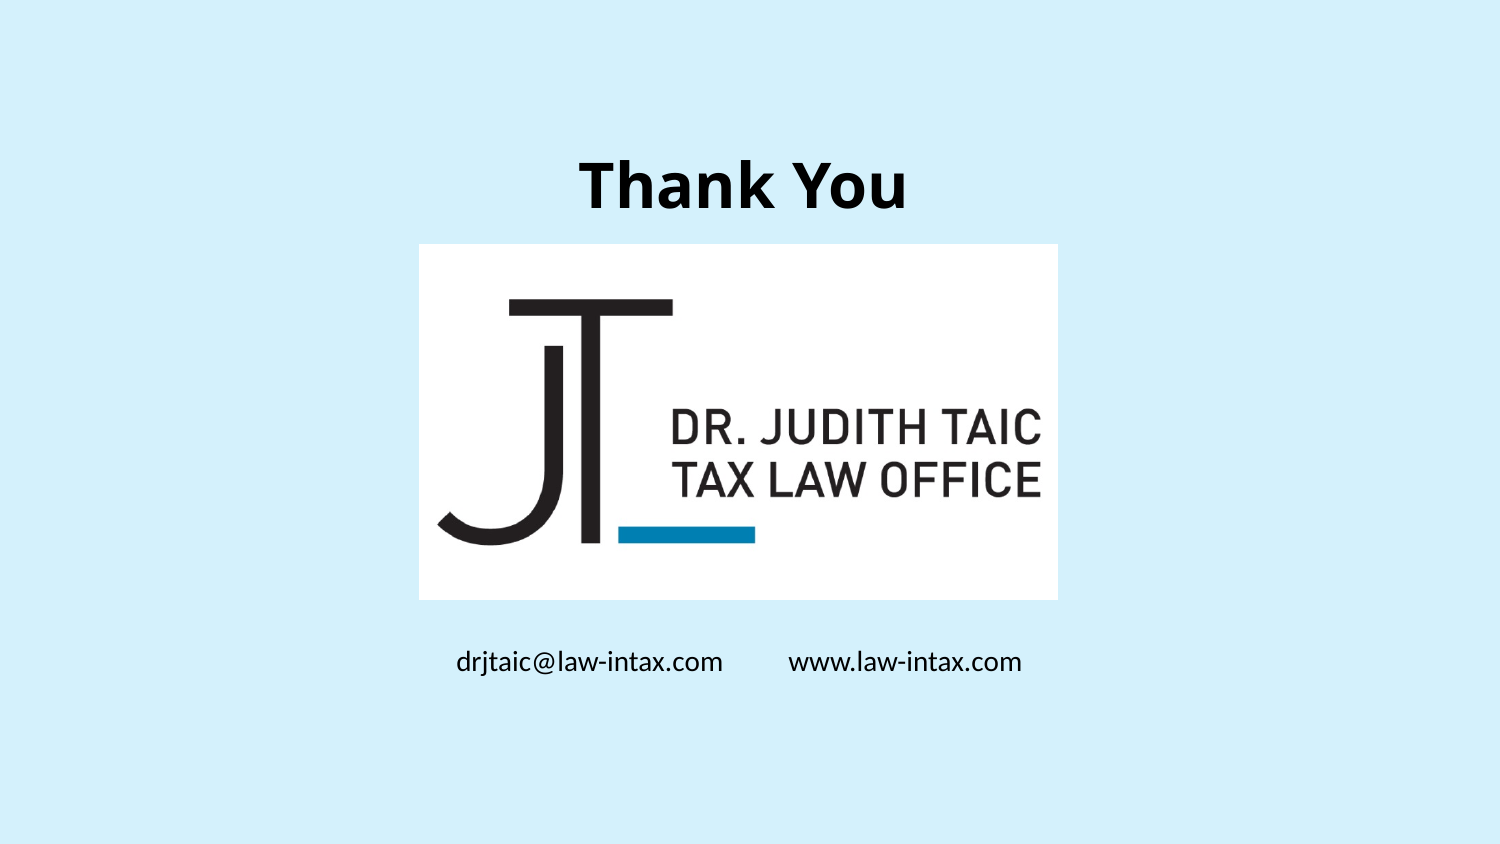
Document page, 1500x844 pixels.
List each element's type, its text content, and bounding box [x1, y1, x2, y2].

picture [418, 244, 1058, 600]
list Thank You [209, 85, 1223, 844]
text_box drjtaic@law-intax.com [253, 635, 739, 685]
text_box www.law-intax.com [773, 634, 1155, 685]
